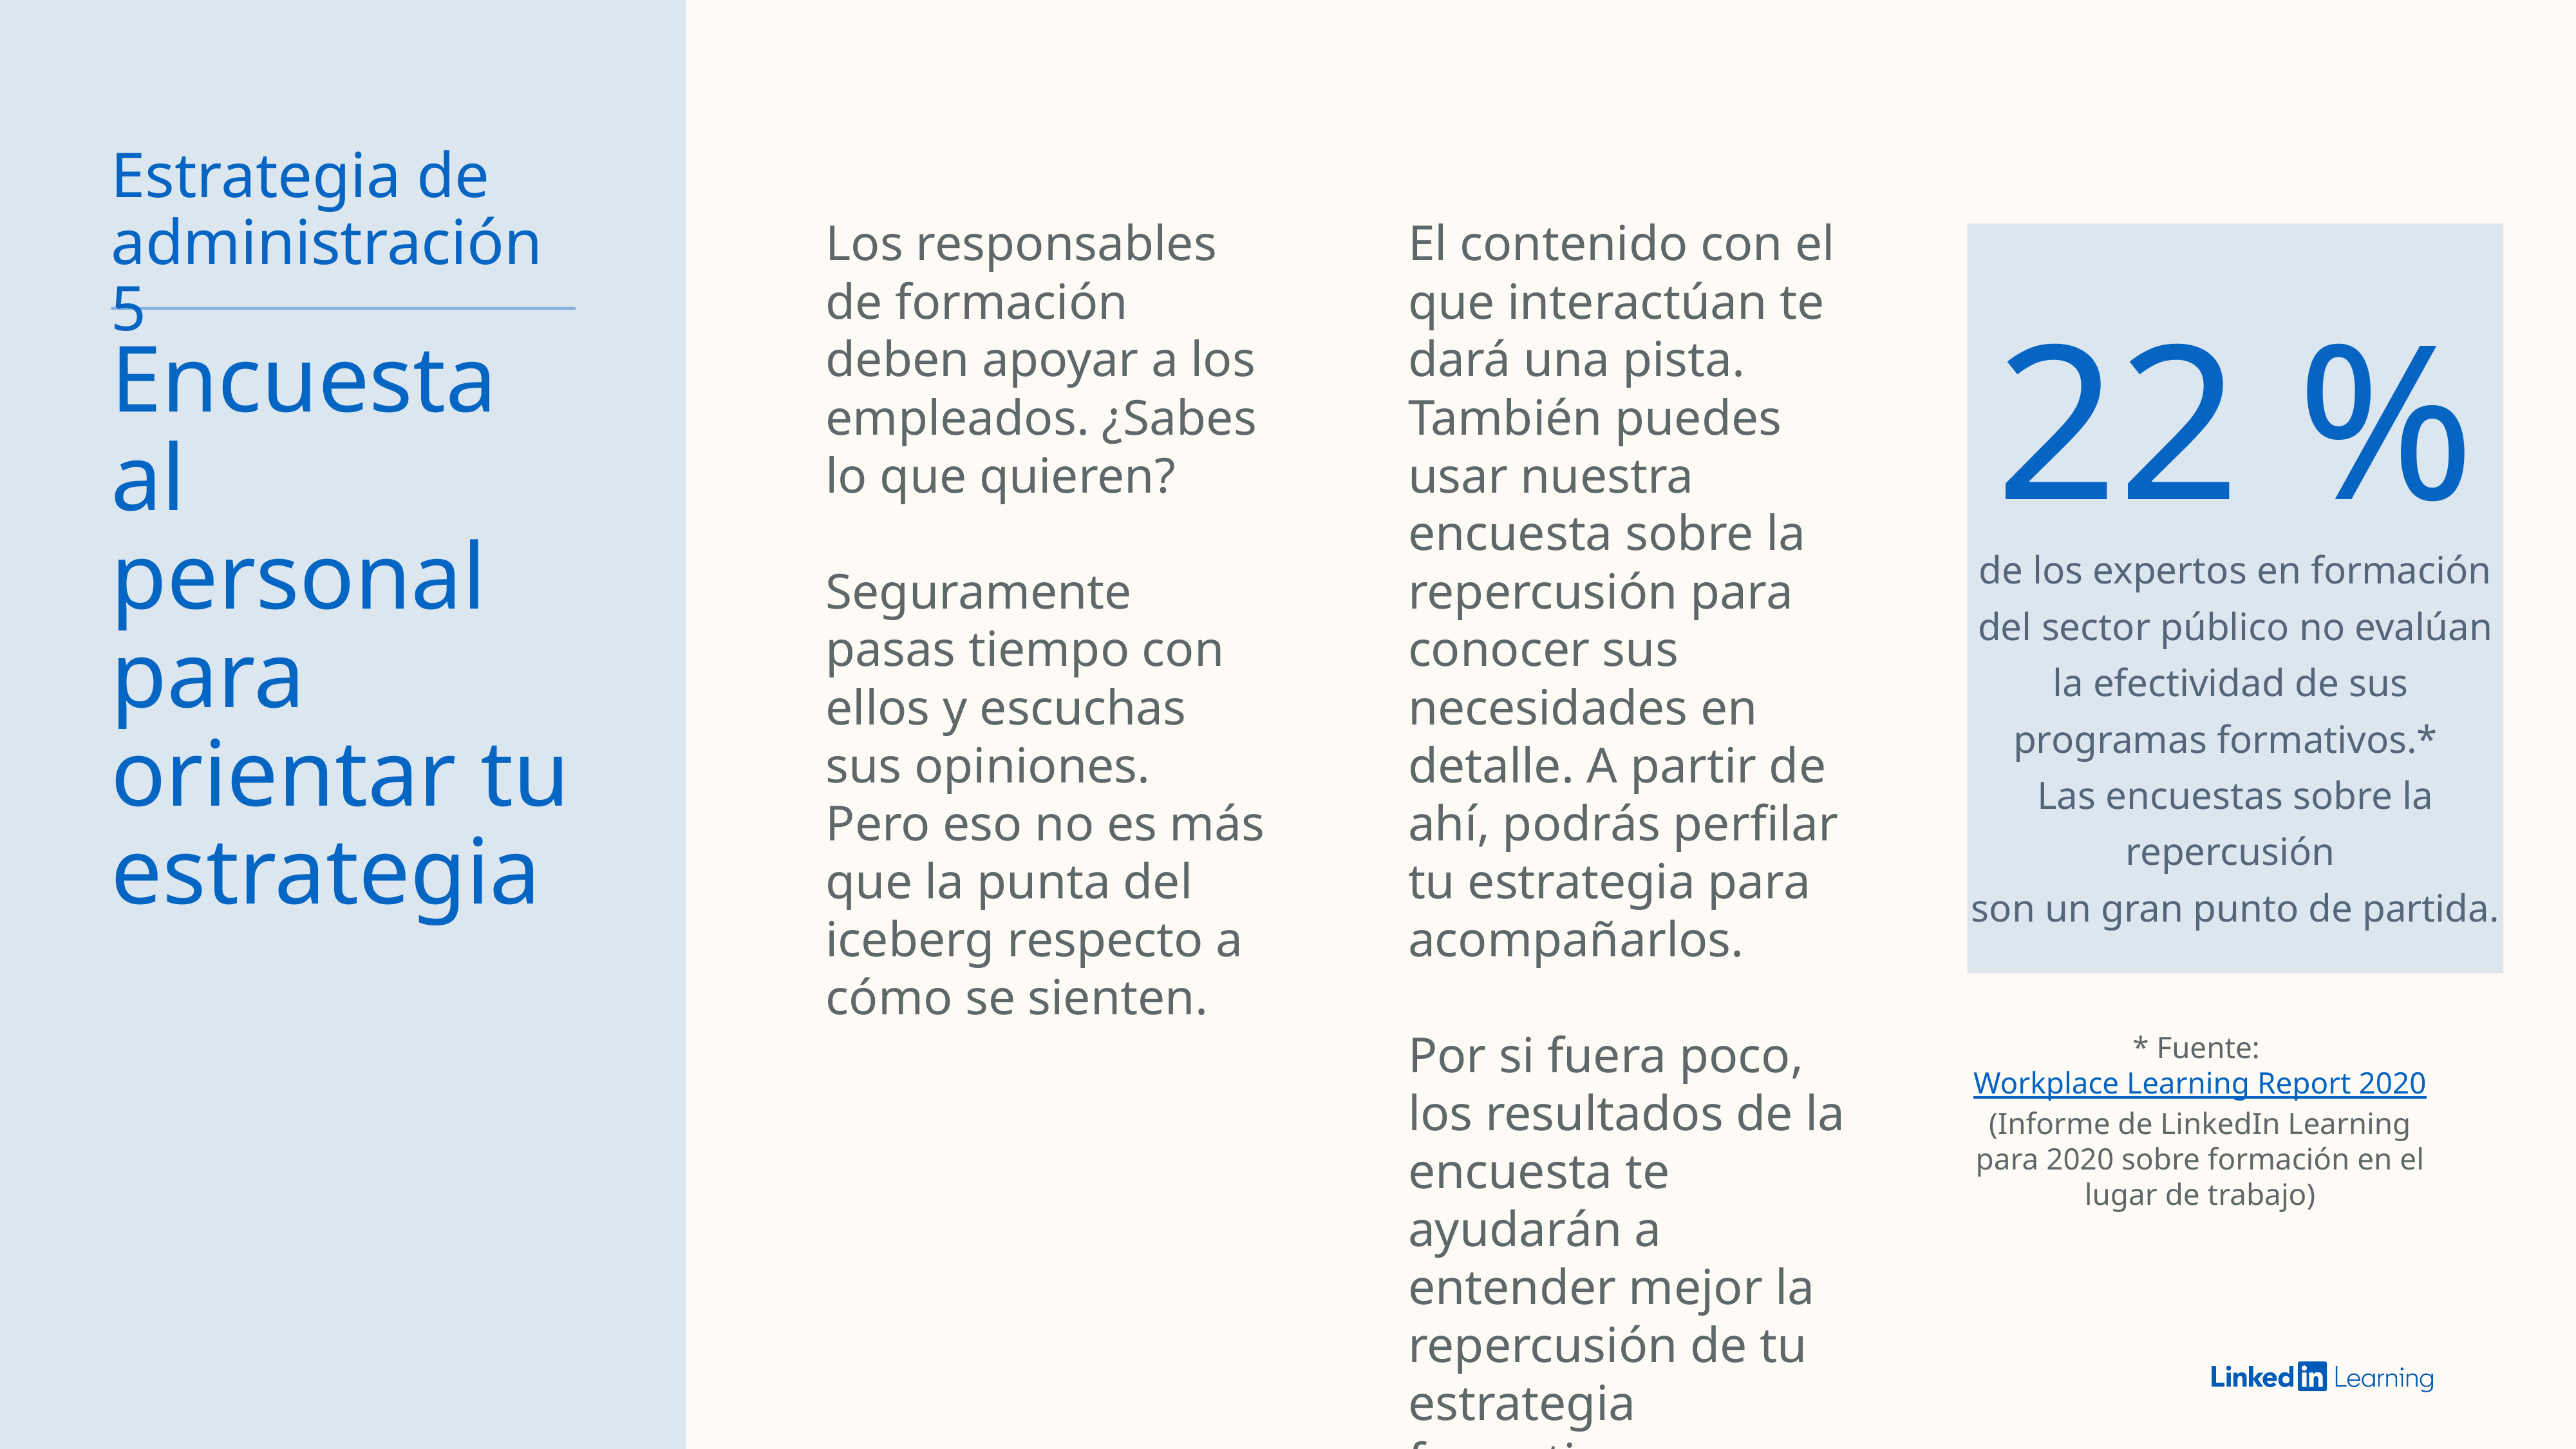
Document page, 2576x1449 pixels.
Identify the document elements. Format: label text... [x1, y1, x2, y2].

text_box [111, 144, 580, 1188]
text_box El contenido con el que interactúan te dará una pista. También puedes usar nuestra encuesta sobre la repercusión para conocer sus necesidades en detalle. A partir de ahí, podrás perfilar tu estrategia para acompañarlos. Por si fuera poco, los resultados de la encuesta te ayudarán a entender mejor la repercusión de tu estrategia formativa. [1408, 213, 1848, 1449]
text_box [1967, 223, 2504, 974]
text_box [0, 0, 687, 1449]
picture [2212, 1361, 2433, 1392]
text_box * Fuente: Workplace Learning Report 2020 (Informe de LinkedIn Learning para 2020 sobre formación en el lugar de trabajo) [1967, 1028, 2433, 1211]
text_box Los responsables de formación deben apoyar a los empleados. ¿Sabes lo que quieren? Seguramente pasas tiempo con ellos y escuchas sus opiniones. Pero eso no es más que la punta del iceberg respecto a cómo se sienten. [825, 213, 1266, 1025]
